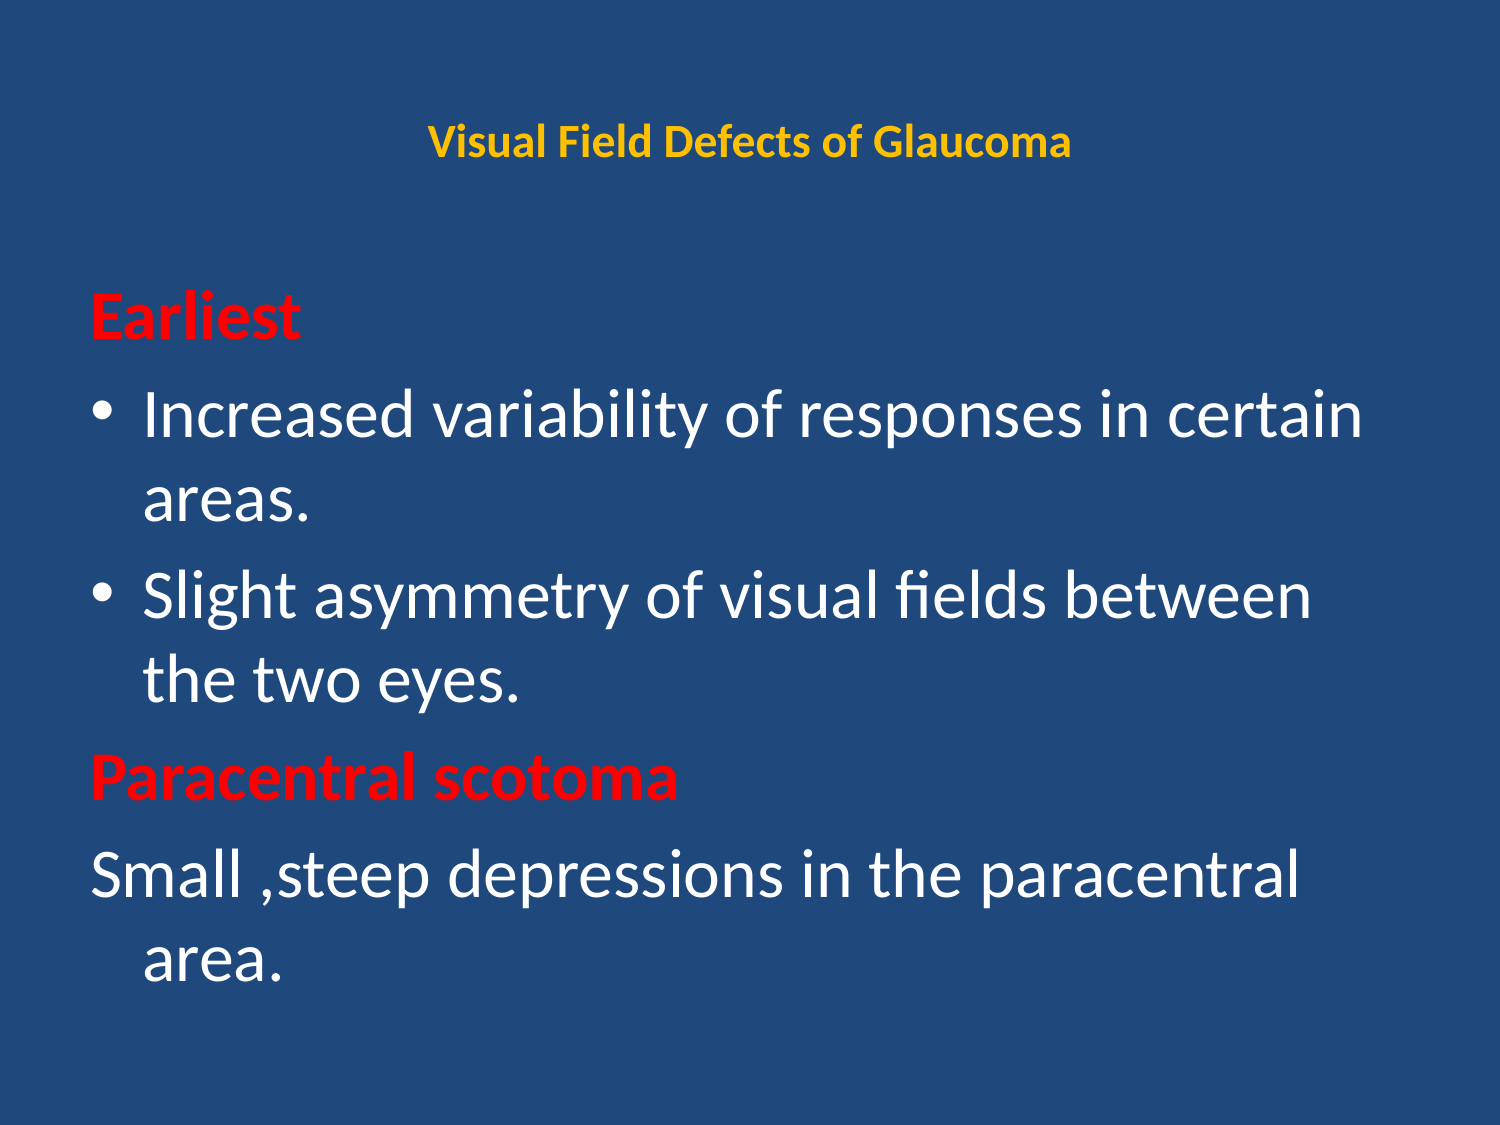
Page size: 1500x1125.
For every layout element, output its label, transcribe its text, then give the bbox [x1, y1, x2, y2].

list Earliest Increased variability of responses in certain areas. Slight asymmetry of visual fields between the two eyes. Paracentral scotoma Small ,steep depressions in the paracentral area. [75, 262, 1425, 1005]
title Visual Field Defects of Glaucoma [75, 45, 1425, 233]
